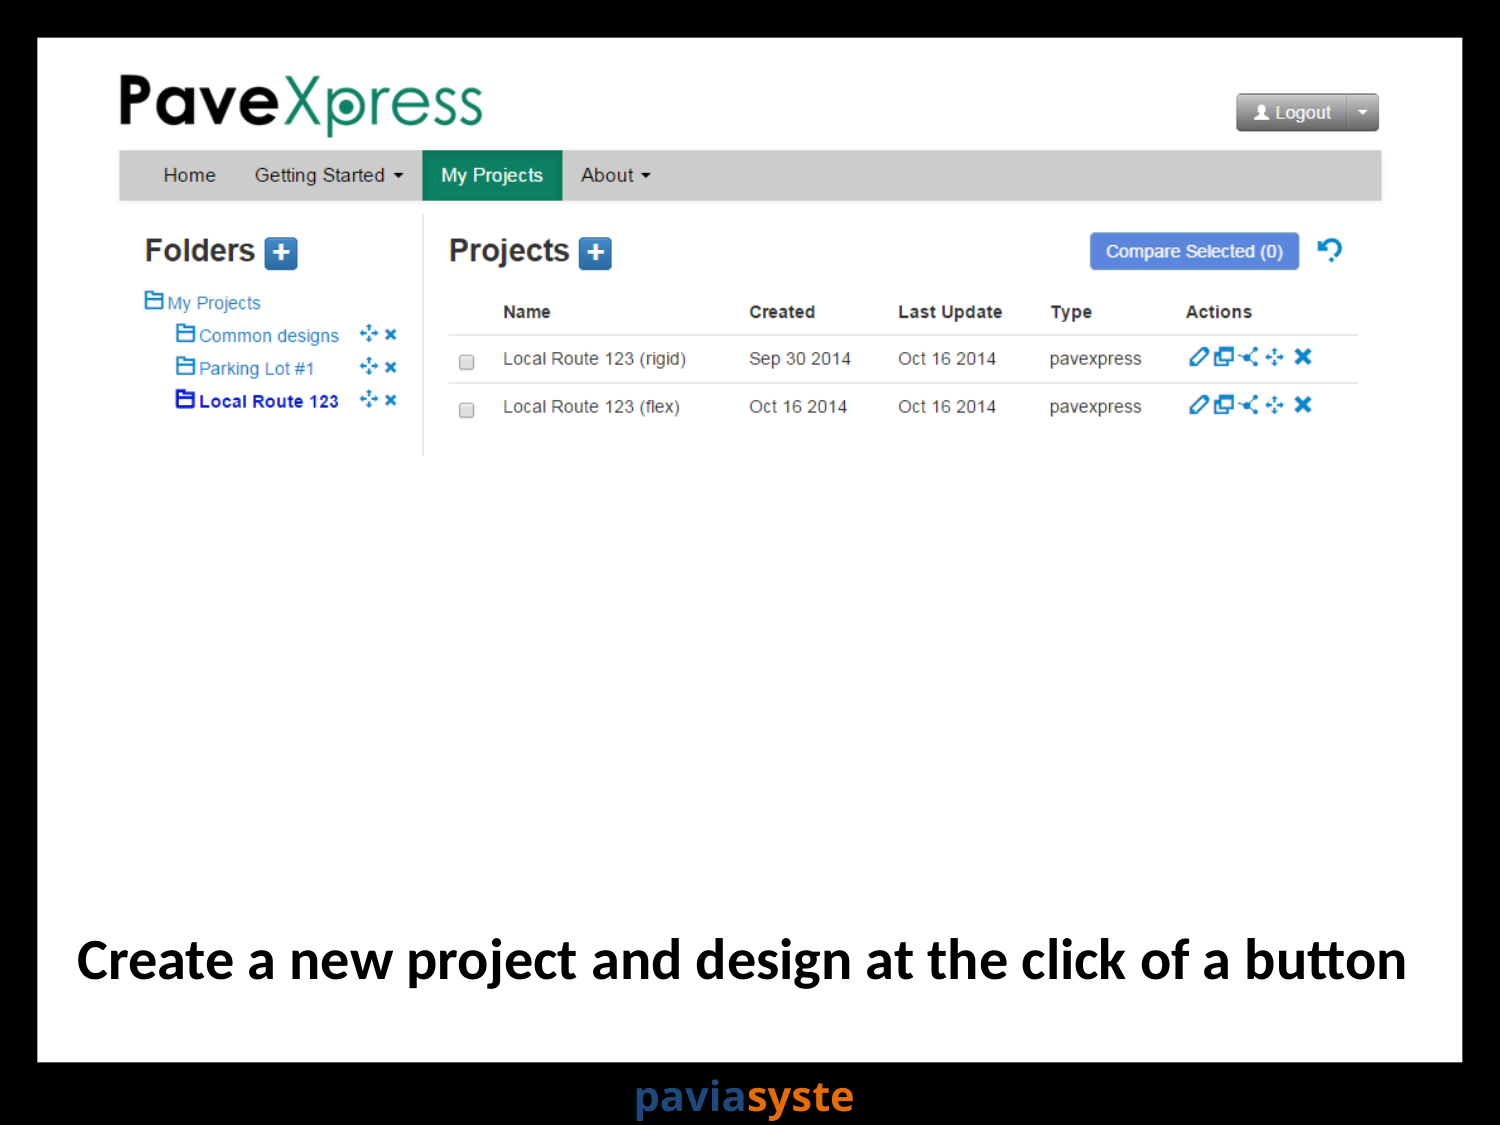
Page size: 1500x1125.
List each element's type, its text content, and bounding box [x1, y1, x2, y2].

title Create a new project and design at the click of a button [62, 907, 1438, 999]
picture [62, 62, 1438, 901]
